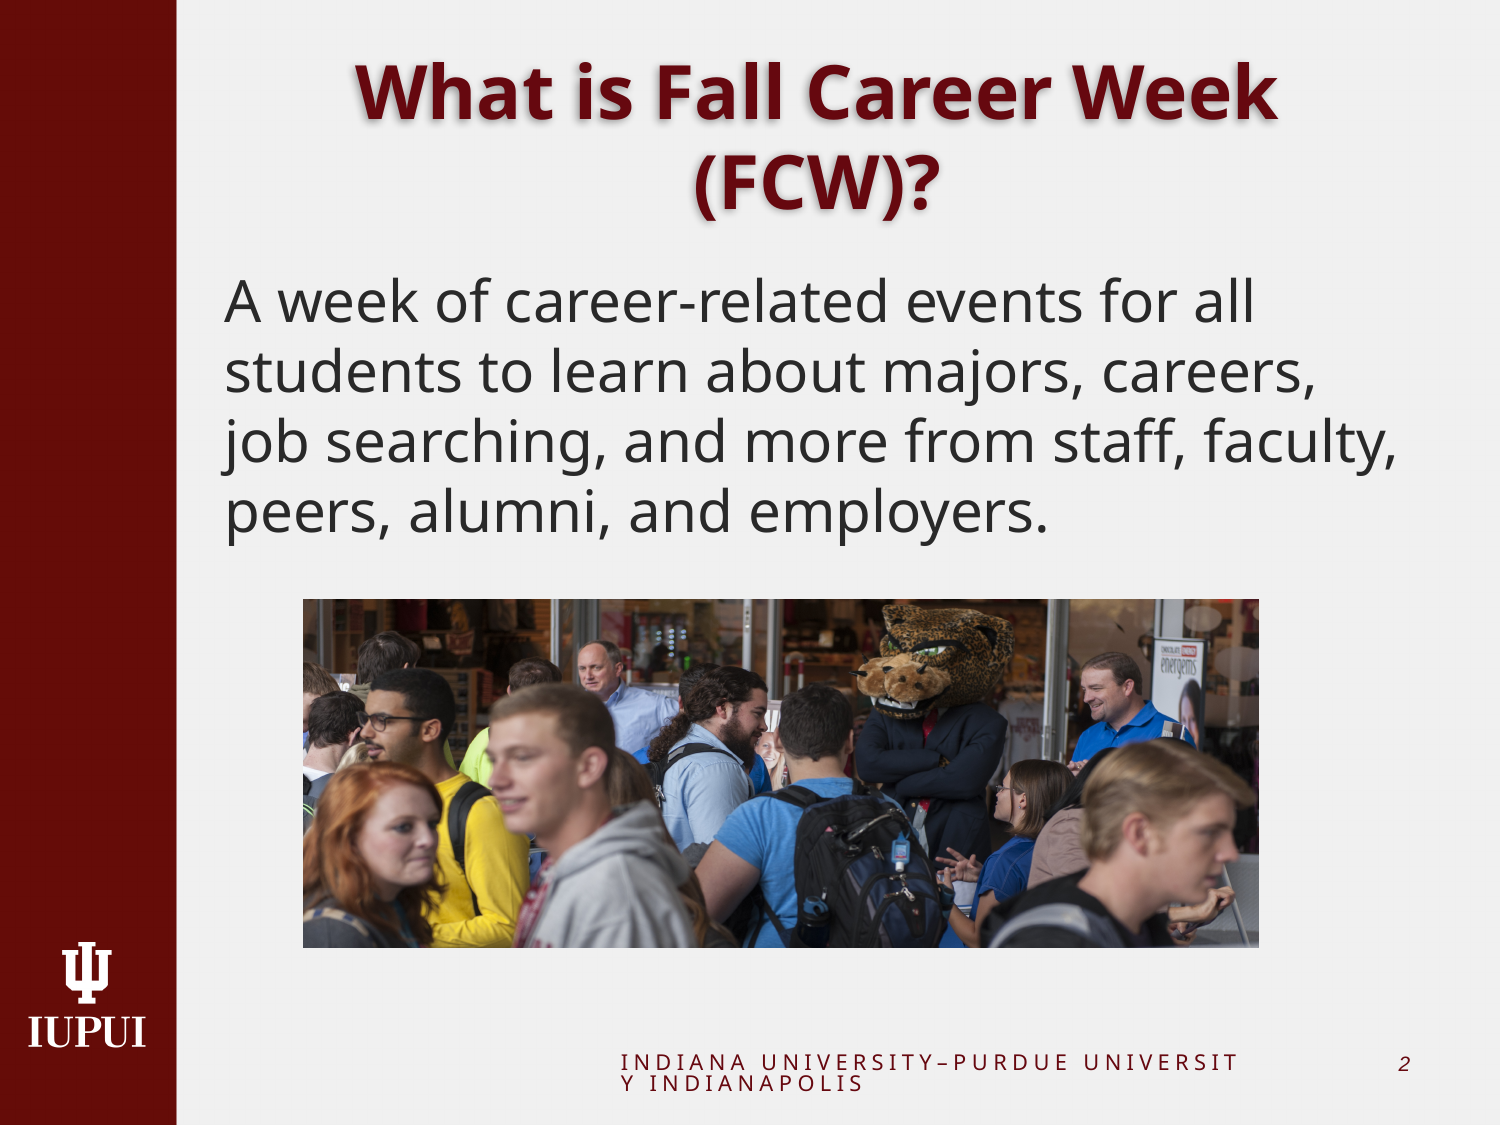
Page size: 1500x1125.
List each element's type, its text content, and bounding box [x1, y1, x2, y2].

picture [0, 0, 1500, 1125]
title What is Fall Career Week (FCW)? [209, 45, 1425, 224]
list A week of career-related events for all students to learn about majors, careers, job searching, and more from staff, faculty, peers, alumni, and employers. [209, 256, 1425, 959]
slide_number 1 [1290, 1032, 1425, 1093]
footer INDIANA UNIVERSITY–PURDUE UNIVERSITY INDIANAPOLIS [605, 1032, 1276, 1093]
